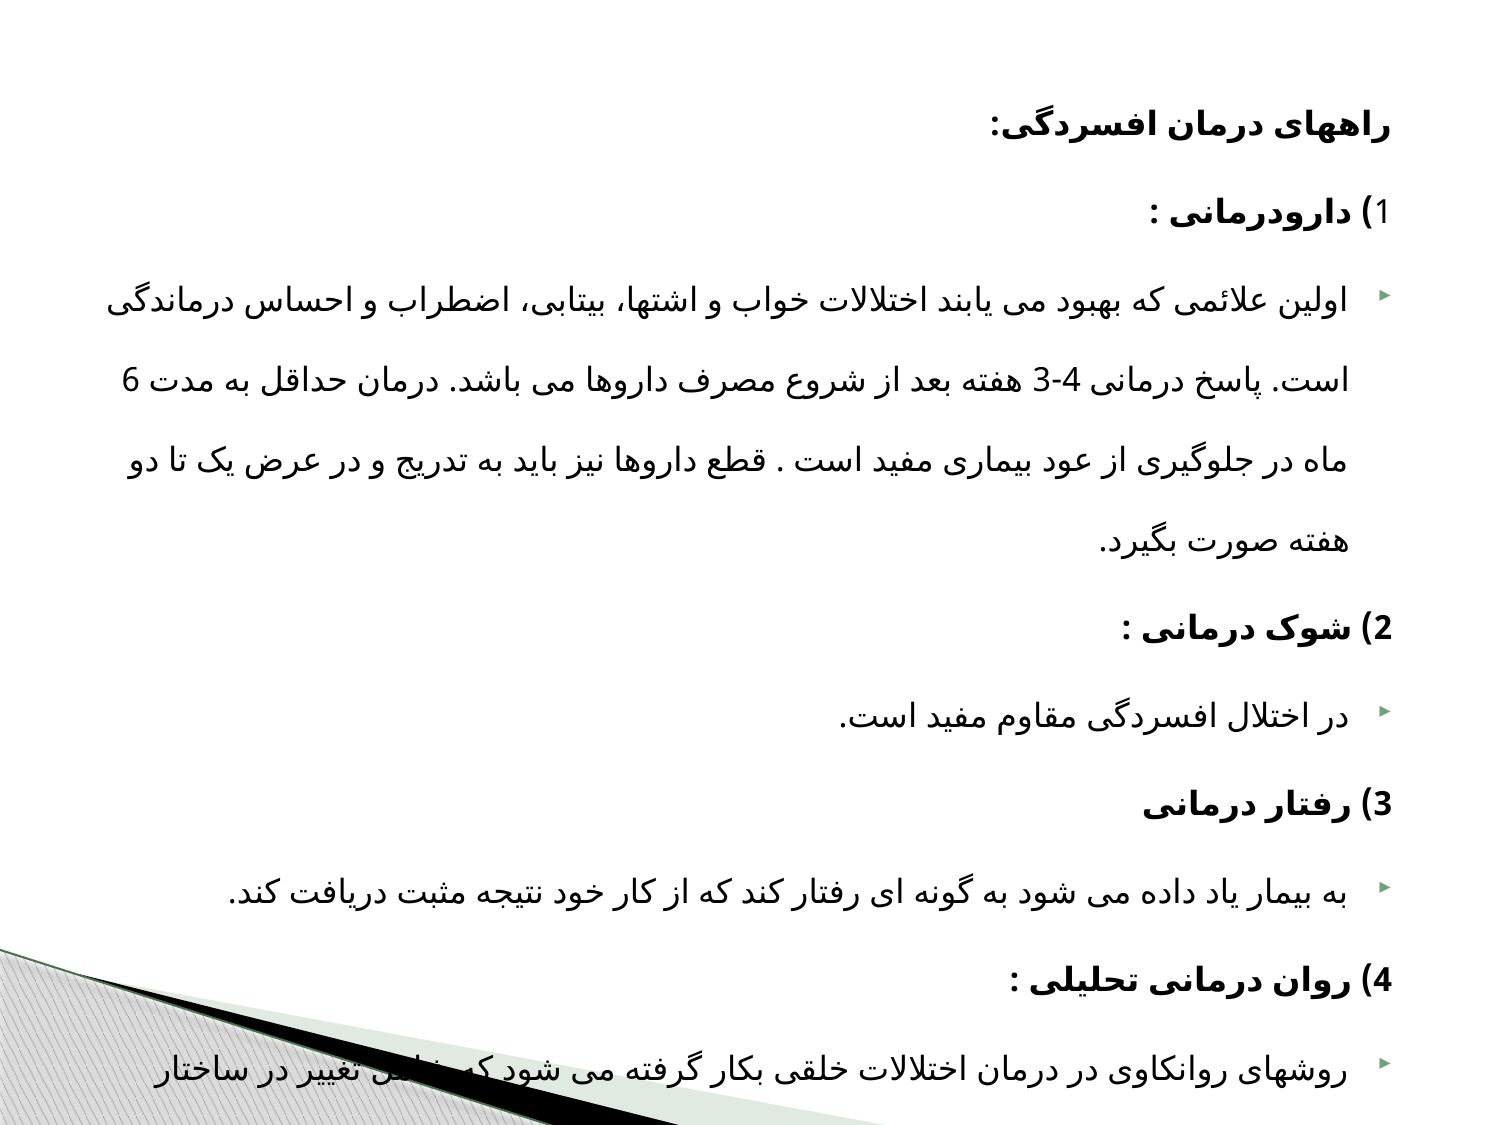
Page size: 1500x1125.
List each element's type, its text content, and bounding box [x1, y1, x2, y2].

list راههای درمان افسردگی: 1) دارودرمانی : اولین علائمی که بهبود می یابند اختلالات خواب و اشتها، بیتابی، اضطراب و احساس درماندگی است. پاسخ درمانی 4-3 هفته بعد از شروع مصرف داروها می باشد. درمان حداقل به مدت 6 ماه در جلوگیری از عود بیماری مفید است . قطع داروها نیز باید به تدریج و در عرض یک تا دو هفته صورت بگیرد. 2) شوک درمانی : در اختلال افسردگی مقاوم مفید است. 3) رفتار درمانی به بیمار یاد داده می شود به گونه ای رفتار کند که از کار خود نتیجه مثبت دریافت کند. 4) روان درمانی تحلیلی : روشهای روانکاوی در درمان اختلالات خلقی بکار گرفته می شود که شامل تغییر در ساختار شخصیتی یا منش است نه فقط رفع علائم افسردگی [75, 54, 1425, 986]
